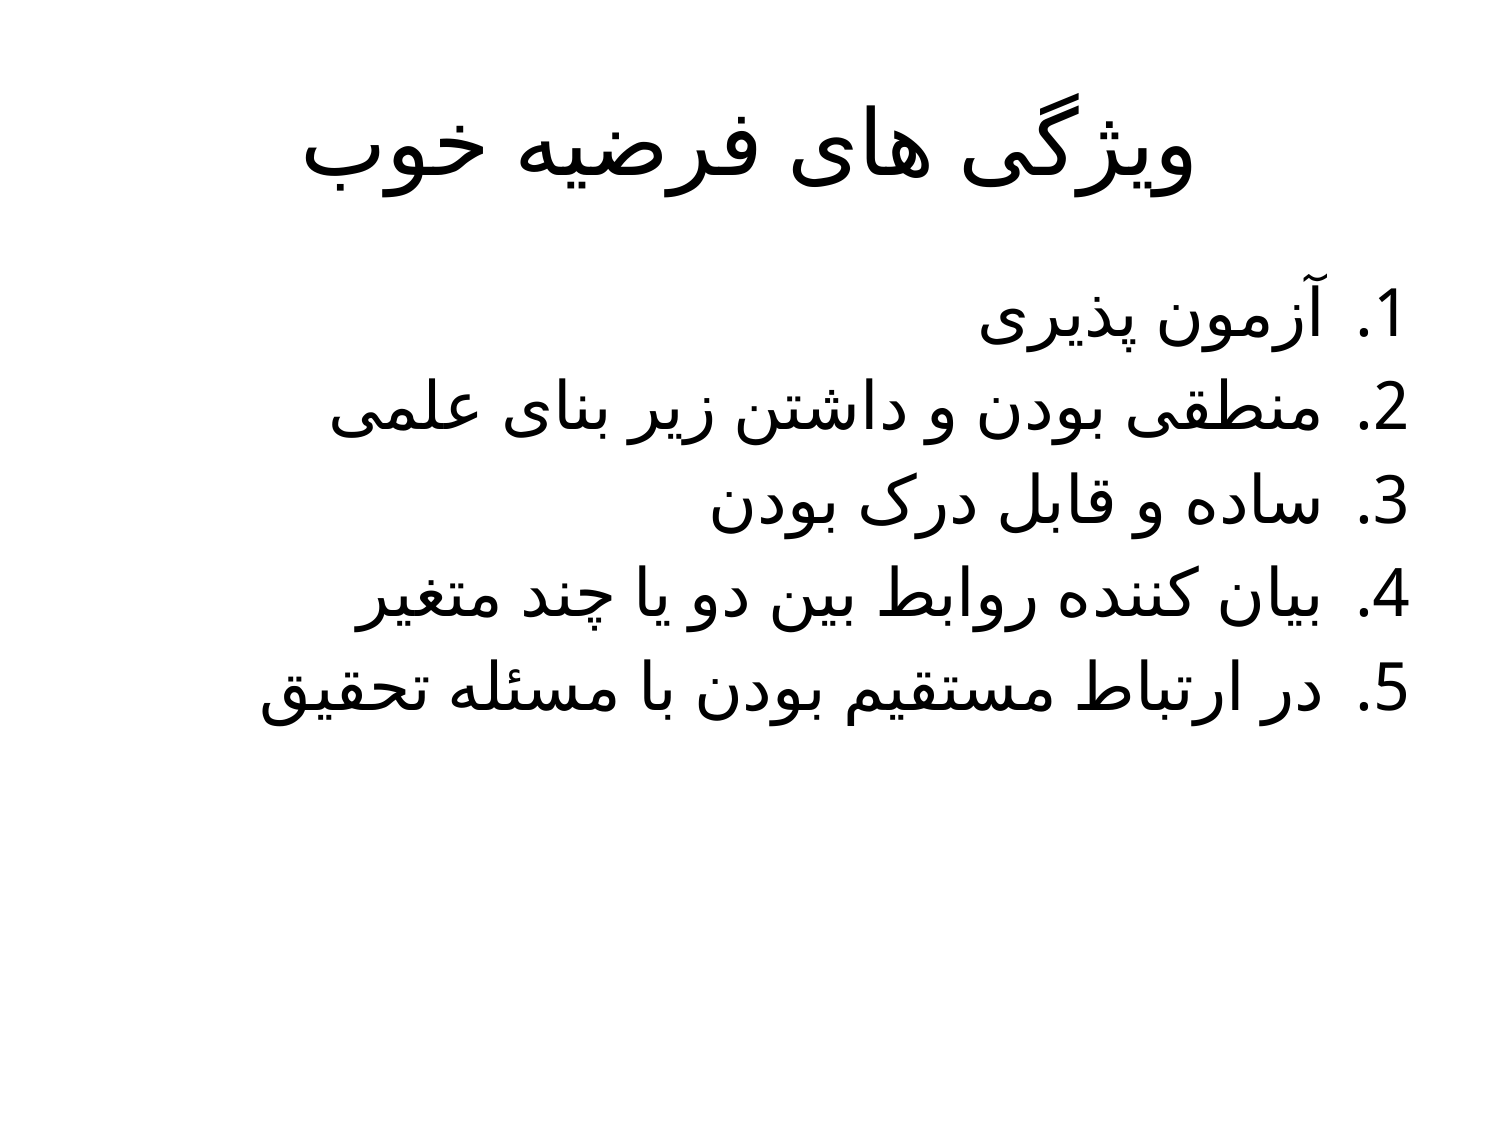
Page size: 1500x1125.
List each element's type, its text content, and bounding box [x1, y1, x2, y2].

title ویژگی های فرضیه خوب [75, 45, 1425, 233]
list آزمون پذیری منطقی بودن و داشتن زیر بنای علمی ساده و قابل درک بودن بیان کننده روابط بین دو یا چند متغیر در ارتباط مستقیم بودن با مسئله تحقیق [75, 262, 1425, 1005]
